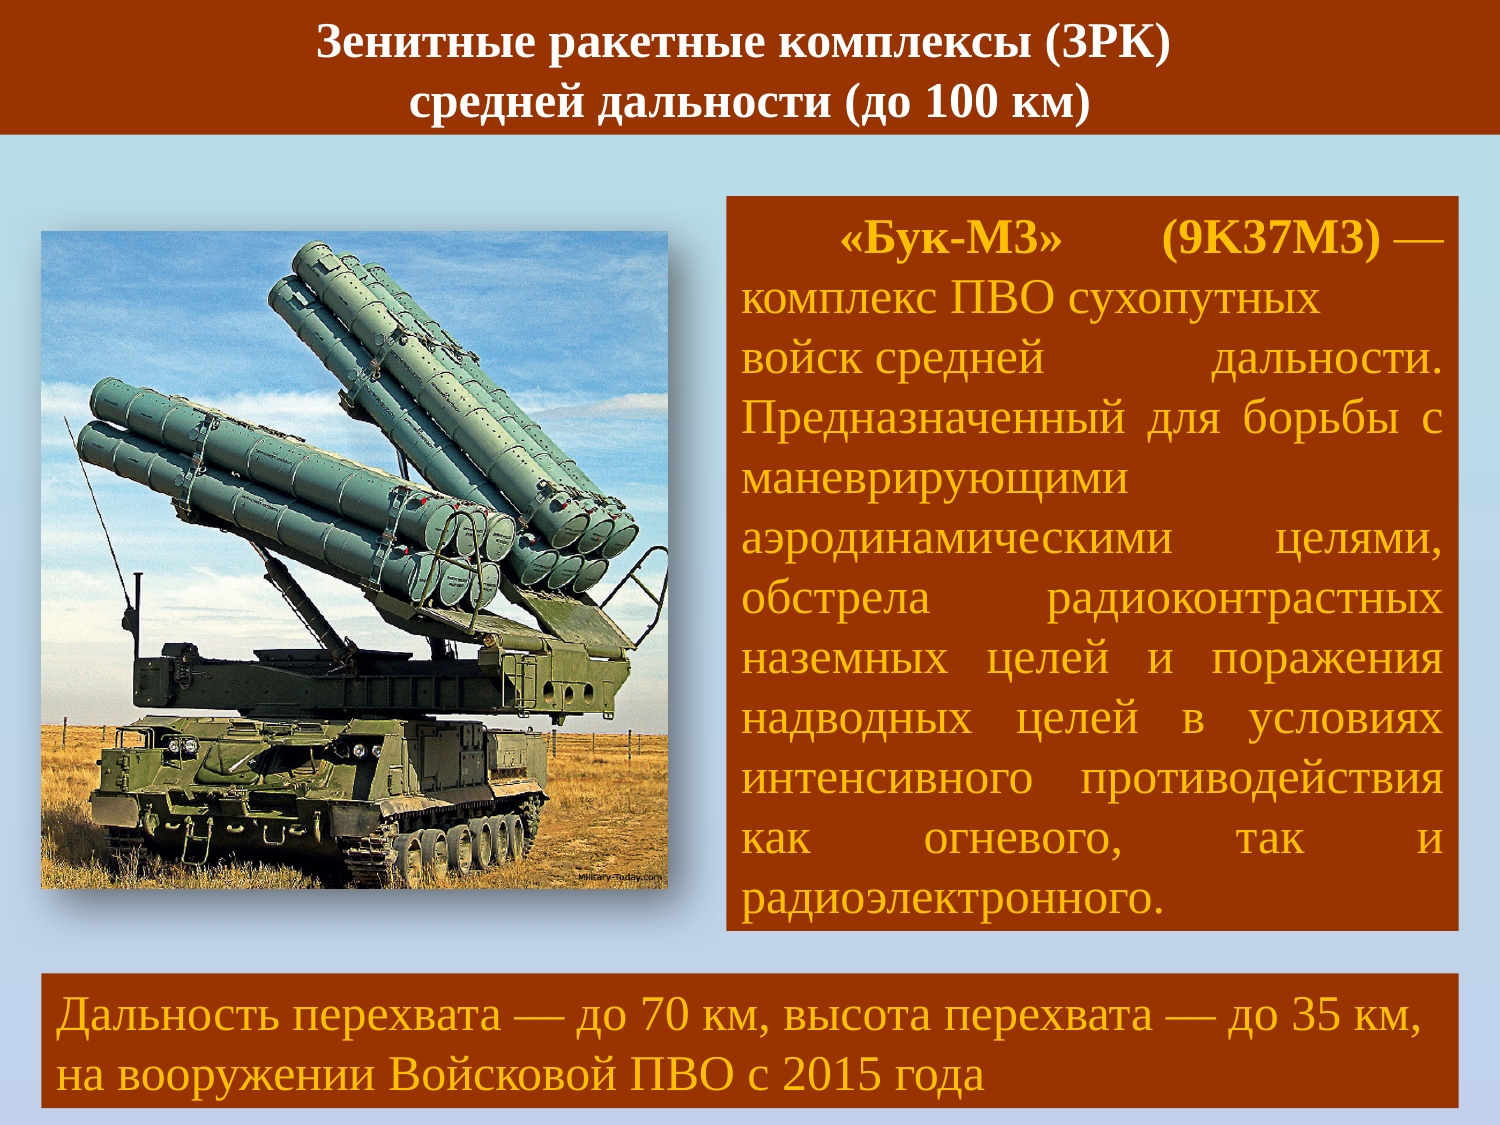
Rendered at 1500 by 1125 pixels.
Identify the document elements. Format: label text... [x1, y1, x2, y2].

picture [41, 231, 668, 890]
text_box Дальность перехвата — до 70 км, высота перехвата — до 35 км, на вооружении Войсковой ПВО с 2015 года [41, 973, 1459, 1109]
text_box Зенитные ракетные комплексы (ЗРК) средней дальности (до 100 км) [0, 0, 1500, 135]
text_box «Бук-M3» (9K37M3) — комплекс ПВО сухопутных войск средней дальности. Предназначенный для борьбы с маневрирующими аэродинамическими целями, обстрела радиоконтрастных наземных целей и поражения надводных целей в условиях интенсивного противодействия как огневого, так и радиоэлектронного. [726, 196, 1459, 931]
